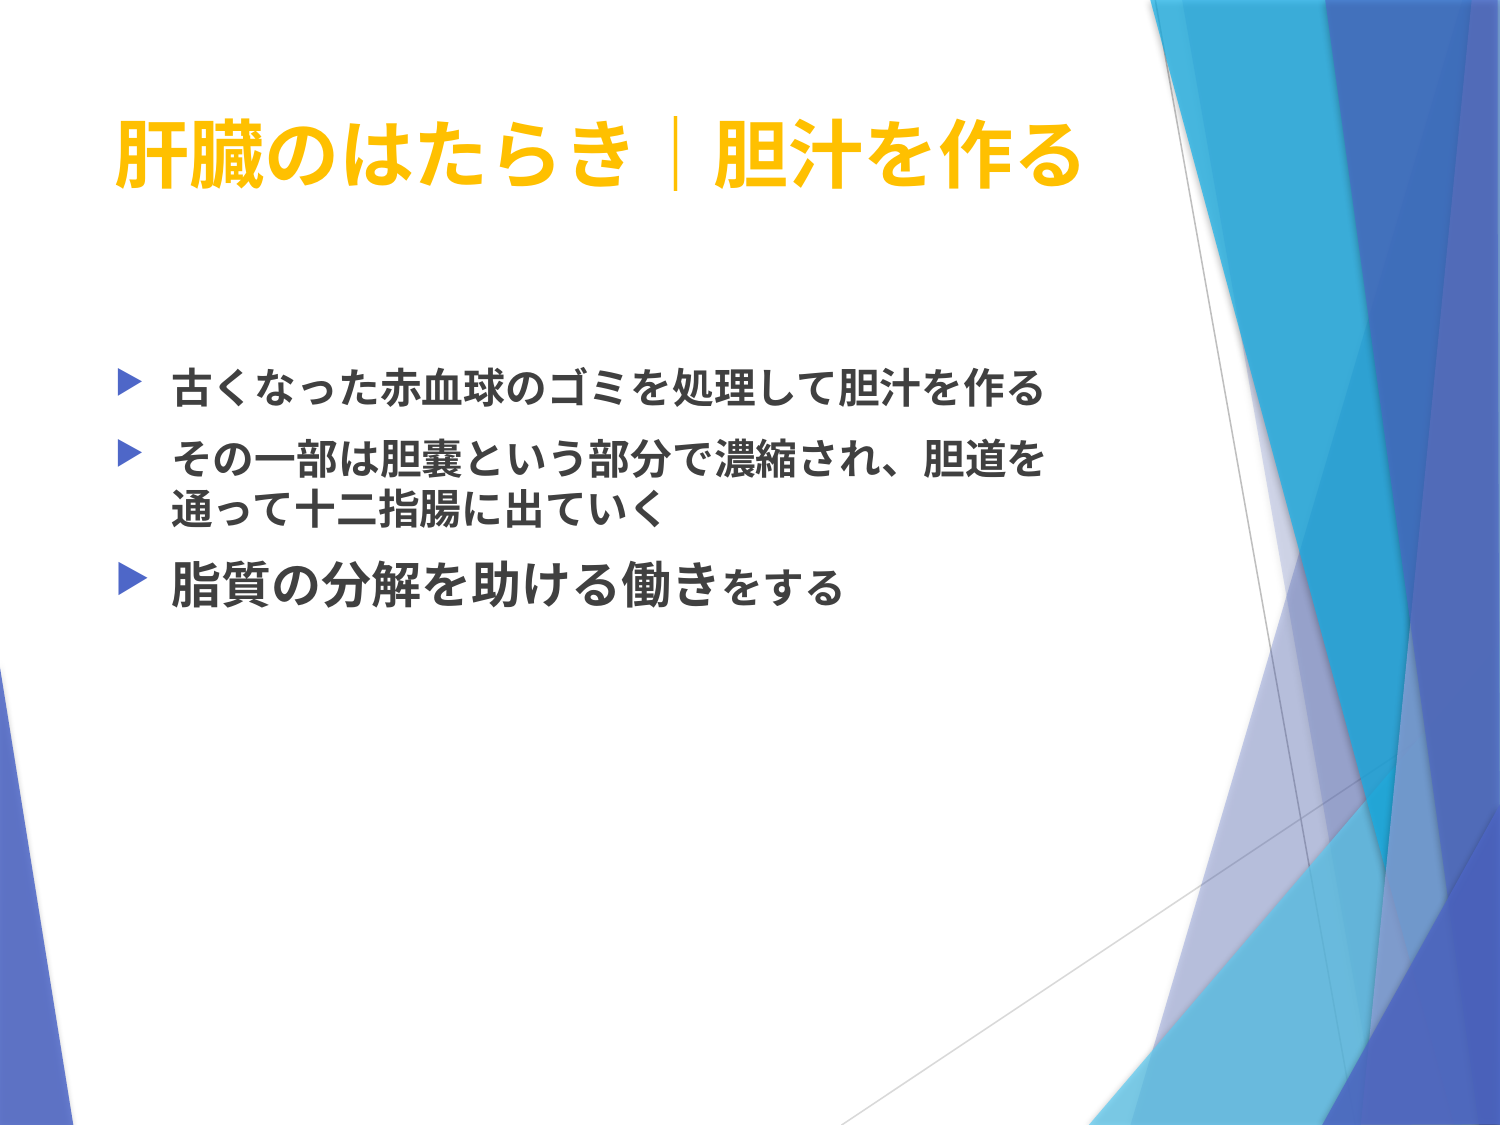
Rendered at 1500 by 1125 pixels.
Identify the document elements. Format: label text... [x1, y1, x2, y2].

list 古くなった赤血球のゴミを処理して胆汁を作る その一部は胆嚢という部分で濃縮され、胆道を通って十二指腸に出ていく 脂質の分解を助ける働きをする [99, 354, 1142, 992]
title 肝臓のはたらき｜胆汁を作る [99, 99, 1142, 317]
